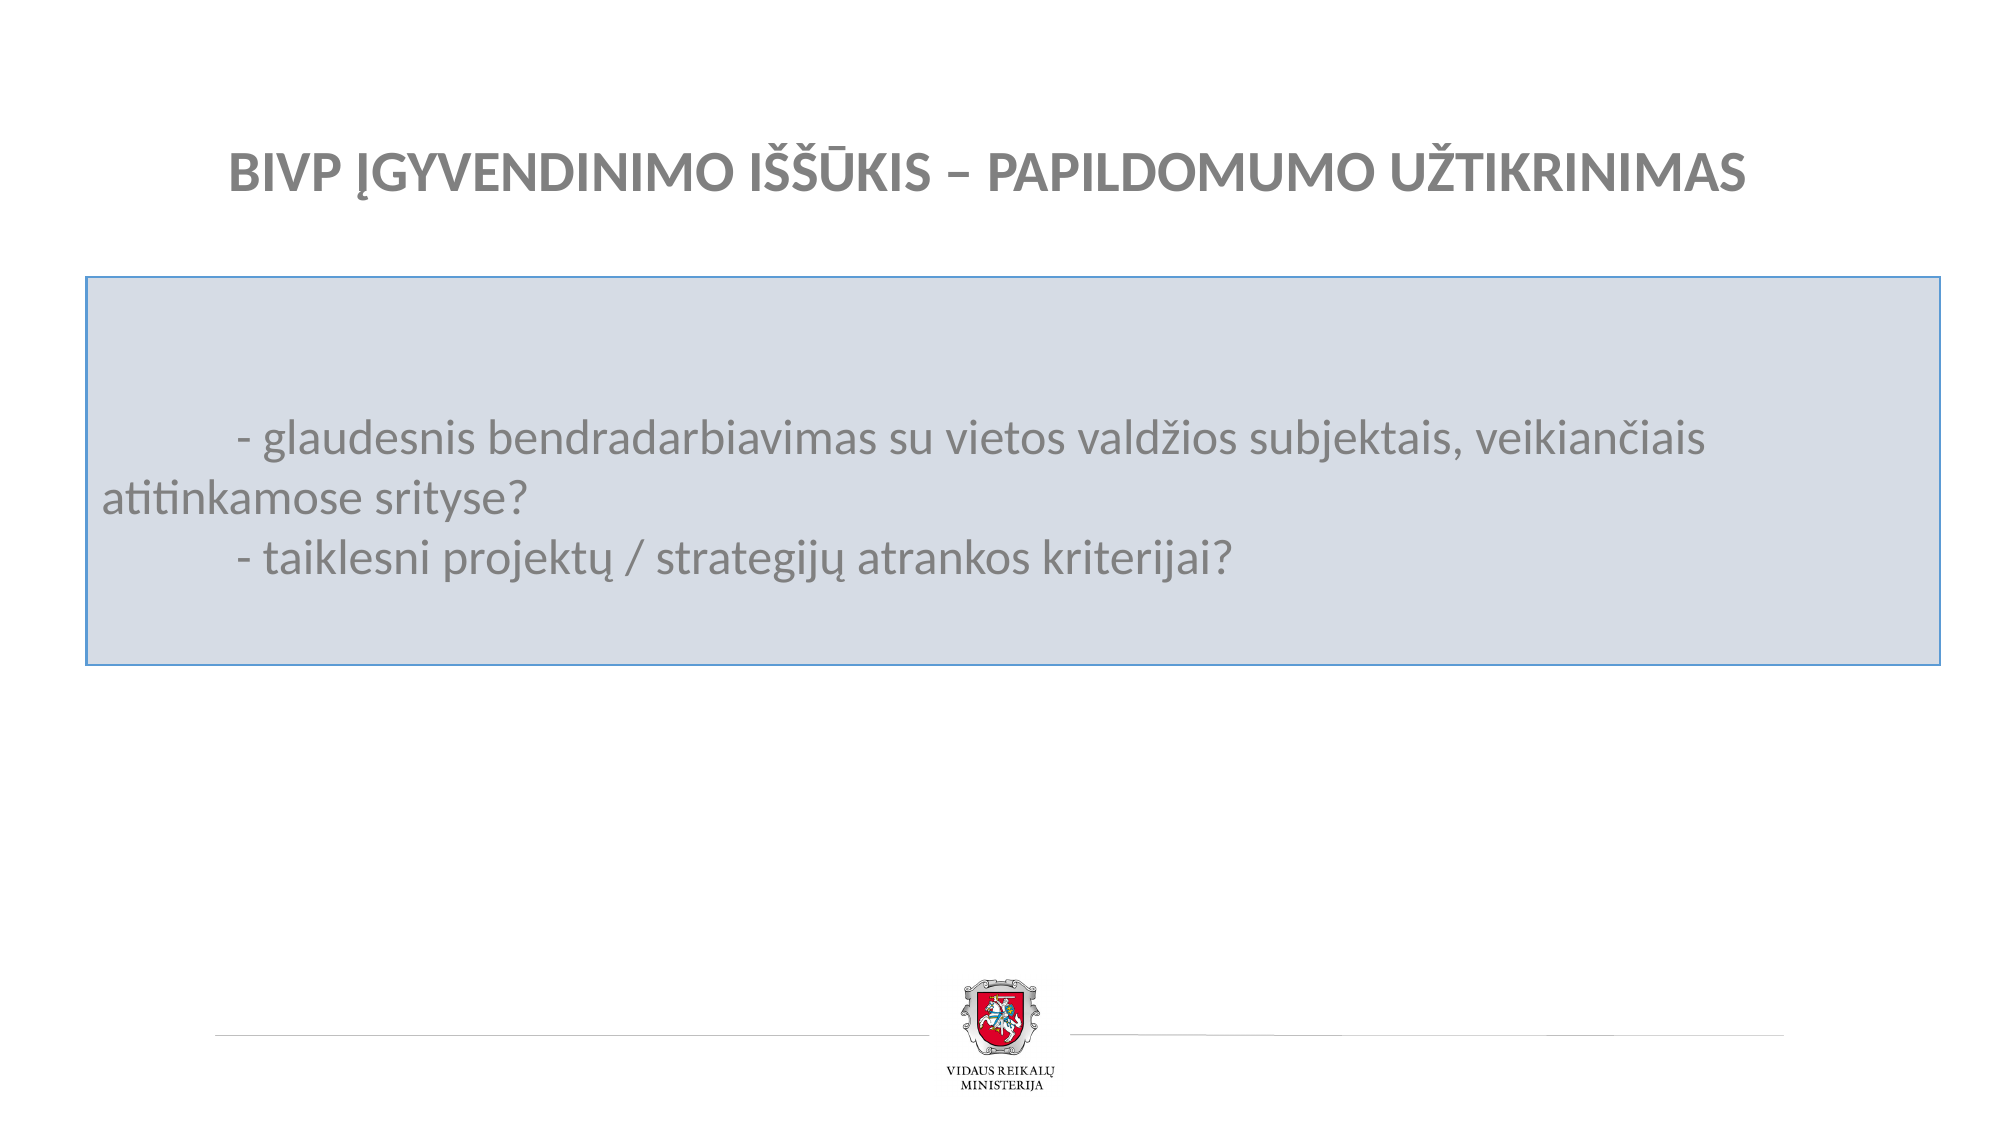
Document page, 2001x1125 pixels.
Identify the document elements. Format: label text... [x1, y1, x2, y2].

text_box - glaudesnis bendradarbiavimas su vietos valdžios subjektais, veikiančiais atitinkamose srityse? - taiklesni projektų / strategijų atrankos kriterijai? [85, 276, 1941, 666]
picture [215, 974, 1784, 1097]
text_box BIVP ĮGYVENDINIMO IŠŠŪKIS – PAPILDOMUMO UŽTIKRINIMAS [213, 125, 2000, 211]
